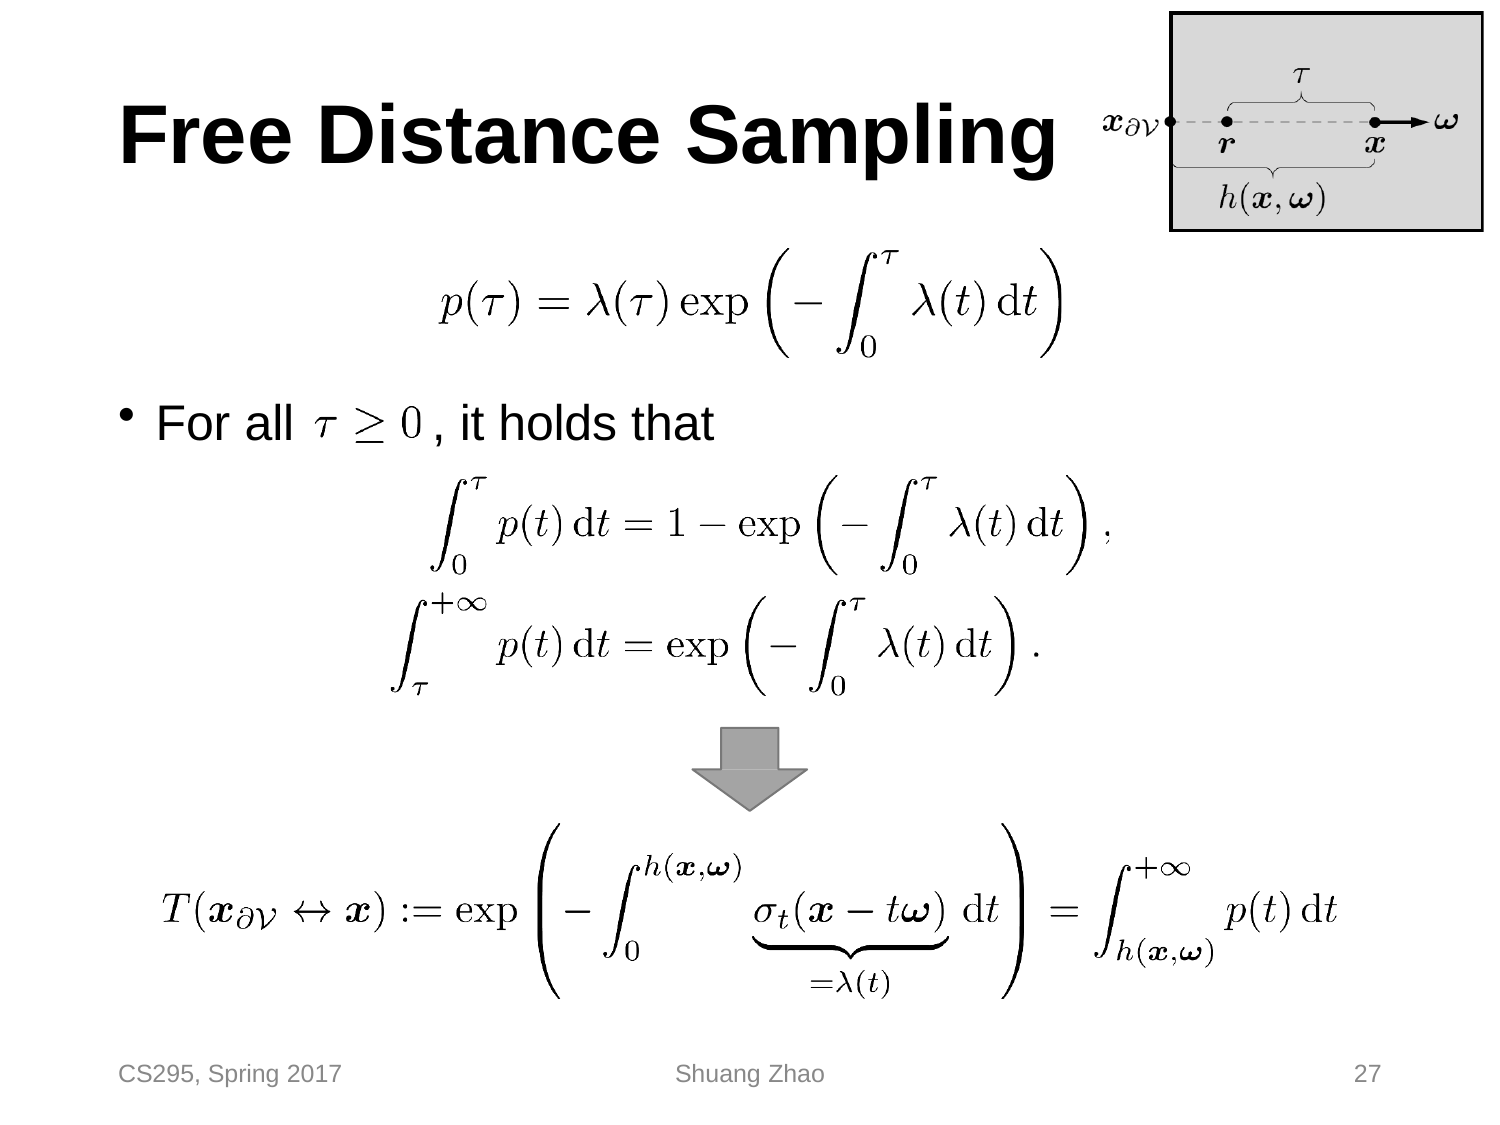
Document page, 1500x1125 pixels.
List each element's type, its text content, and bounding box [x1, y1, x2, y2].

footer CS295, Spring 2017 [116, 1057, 345, 1125]
title Free Distance Sampling [116, 78, 1065, 269]
text_box [314, 406, 421, 443]
text_box For all [116, 388, 297, 451]
text_box [1102, 11, 1484, 232]
slide_number Shuang Zhao [672, 1057, 827, 1125]
text_box [162, 823, 1337, 999]
text_box [438, 248, 1062, 358]
text_box [390, 475, 1110, 696]
text_box [692, 727, 808, 811]
slide_number 27 [1349, 1057, 1387, 1125]
text_box , it holds that [429, 388, 718, 451]
